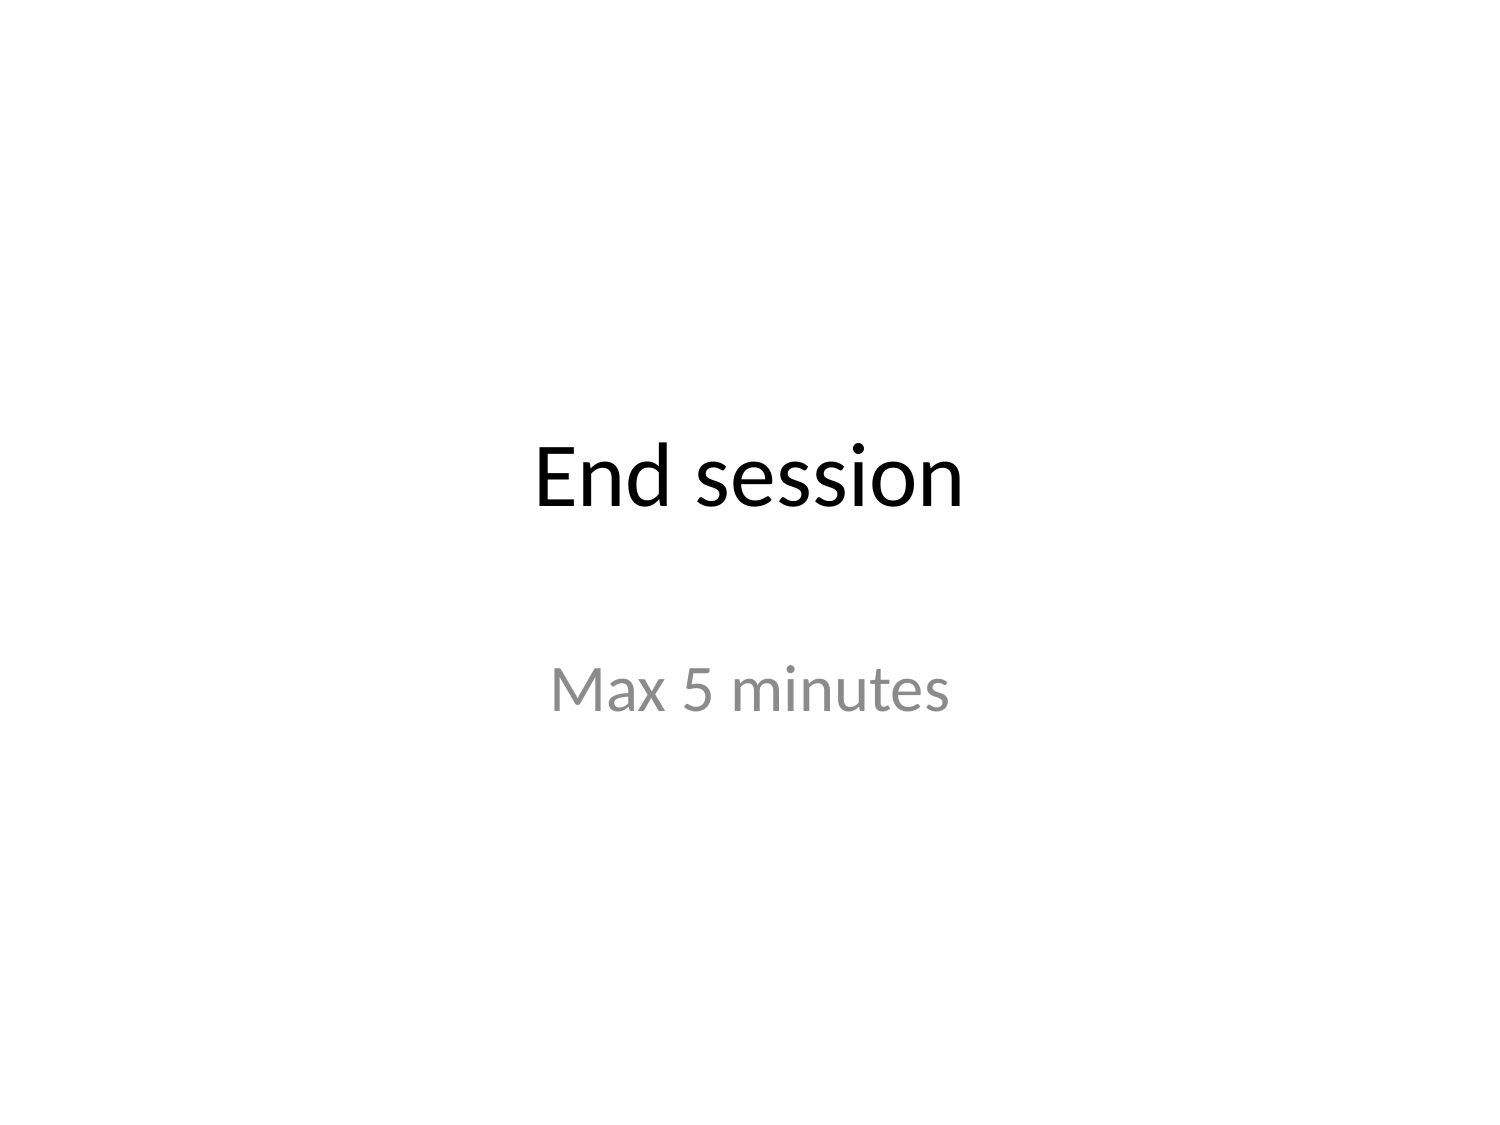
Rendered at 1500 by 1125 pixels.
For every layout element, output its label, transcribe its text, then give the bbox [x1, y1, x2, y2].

subtitle Max 5 minutes [225, 637, 1275, 925]
title End session [112, 349, 1388, 591]
